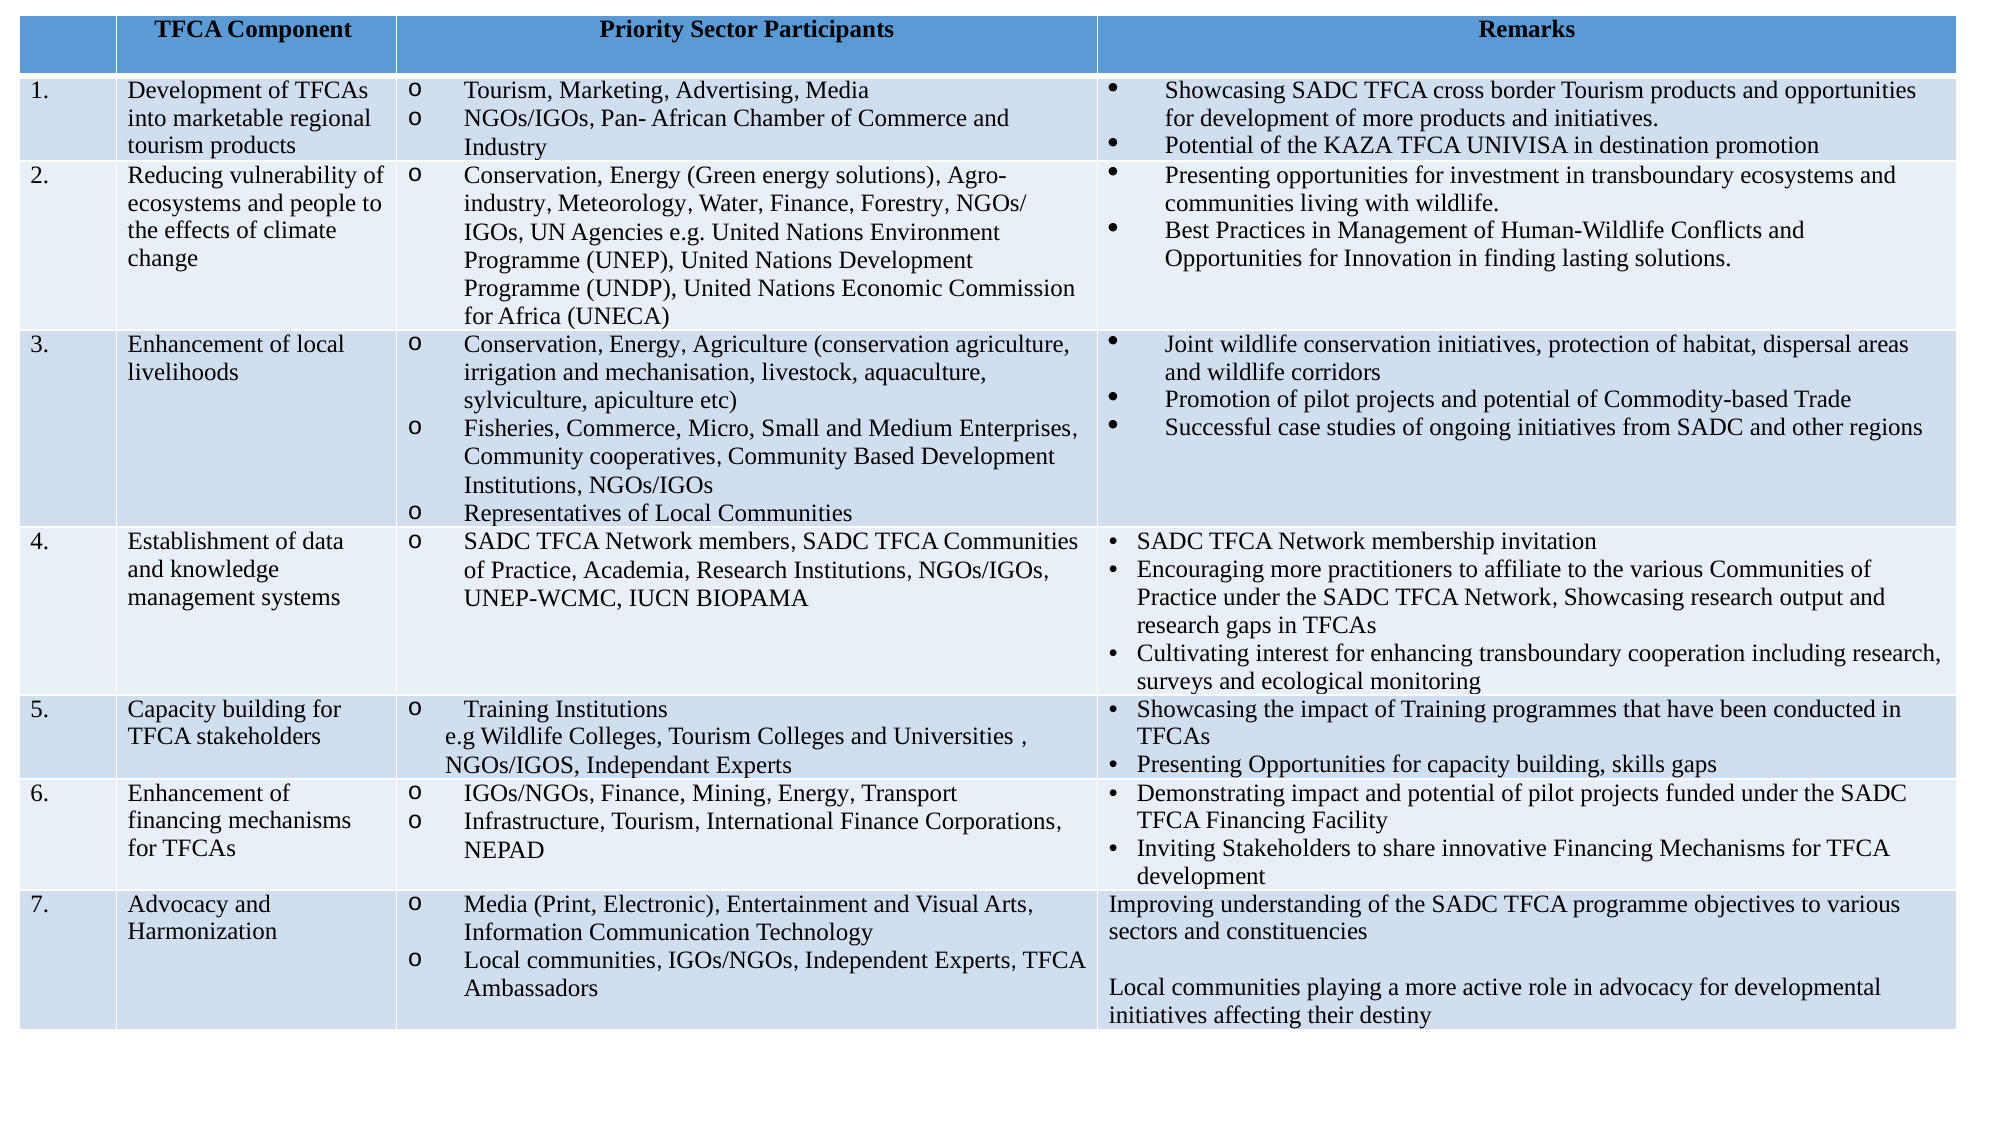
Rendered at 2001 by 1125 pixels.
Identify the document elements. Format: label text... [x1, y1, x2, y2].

table_cell 2. [20, 162, 116, 329]
table_cell Development of TFCAs into marketable regional tourism products [117, 79, 396, 160]
table_cell Conservation, Energy (Green energy solutions), Agro-industry, Meteorology, Water, Finance, Forestry, NGOs/ IGOs, UN Agencies e.g. United Nations Environment Programme (UNEP), United Nations Development Programme (UNDP), United Nations Economic Commission for Africa (UNECA) [397, 162, 1097, 329]
table_cell Enhancement of financing mechanisms for TFCAs [117, 780, 396, 889]
table_cell Establishment of data and knowledge management systems [117, 528, 396, 694]
table_cell Tourism, Marketing, Advertising, Media NGOs/IGOs, Pan- African Chamber of Commerce and Industry [397, 79, 1097, 160]
table_cell 7. [20, 891, 116, 1029]
table_cell 1. [20, 79, 116, 160]
table_cell Presenting opportunities for investment in transboundary ecosystems and communities living with wildlife. Best Practices in Management of Human-Wildlife Conflicts and Opportunities for Innovation in finding lasting solutions. [1098, 162, 1956, 329]
table_header Priority Sector Participants [397, 16, 1097, 73]
table_cell 5. [20, 696, 116, 778]
table_cell Showcasing the impact of Training programmes that have been conducted in TFCAs Presenting Opportunities for capacity building, skills gaps [1098, 696, 1956, 778]
table_cell IGOs/NGOs, Finance, Mining, Energy, Transport Infrastructure, Tourism, International Finance Corporations, NEPAD [397, 780, 1097, 889]
table_cell Advocacy and Harmonization [117, 891, 396, 1029]
table_cell Conservation, Energy, Agriculture (conservation agriculture, irrigation and mechanisation, livestock, aquaculture, sylviculture, apiculture etc) Fisheries, Commerce, Micro, Small and Medium Enterprises, Community cooperatives, Community Based Development Institutions, NGOs/IGOs Representatives of Local Communities [397, 331, 1097, 526]
table_header TFCA Component [117, 16, 396, 73]
table_cell 4. [20, 528, 116, 694]
table_cell Enhancement of local livelihoods [117, 331, 396, 526]
table_cell Demonstrating impact and potential of pilot projects funded under the SADC TFCA Financing Facility Inviting Stakeholders to share innovative Financing Mechanisms for TFCA development [1098, 780, 1956, 889]
table_cell SADC TFCA Network membership invitation Encouraging more practitioners to affiliate to the various Communities of Practice under the SADC TFCA Network, Showcasing research output and research gaps in TFCAs Cultivating interest for enhancing transboundary cooperation including research, surveys and ecological monitoring [1098, 528, 1956, 694]
table_cell Capacity building for TFCA stakeholders [117, 696, 396, 778]
table_cell 6. [20, 780, 116, 889]
table_cell Training Institutions e.g Wildlife Colleges, Tourism Colleges and Universities , NGOs/IGOS, Independant Experts [397, 696, 1097, 778]
table_cell Media (Print, Electronic), Entertainment and Visual Arts, Information Communication Technology Local communities, IGOs/NGOs, Independent Experts, TFCA Ambassadors [397, 891, 1097, 1029]
table_cell SADC TFCA Network members, SADC TFCA Communities of Practice, Academia, Research Institutions, NGOs/IGOs, UNEP-WCMC, IUCN BIOPAMA [397, 528, 1097, 694]
table_header Remarks [1098, 16, 1956, 73]
table_cell Joint wildlife conservation initiatives, protection of habitat, dispersal areas and wildlife corridors Promotion of pilot projects and potential of Commodity-based Trade Successful case studies of ongoing initiatives from SADC and other regions [1098, 331, 1956, 526]
table_cell Showcasing SADC TFCA cross border Tourism products and opportunities for development of more products and initiatives. Potential of the KAZA TFCA UNIVISA in destination promotion [1098, 79, 1956, 160]
table_cell Reducing vulnerability of ecosystems and people to the effects of climate change [117, 162, 396, 329]
table_cell 3. [20, 331, 116, 526]
table_cell Improving understanding of the SADC TFCA programme objectives to various sectors and constituencies Local communities playing a more active role in advocacy for developmental initiatives affecting their destiny [1098, 891, 1956, 1029]
table_header [20, 16, 116, 73]
